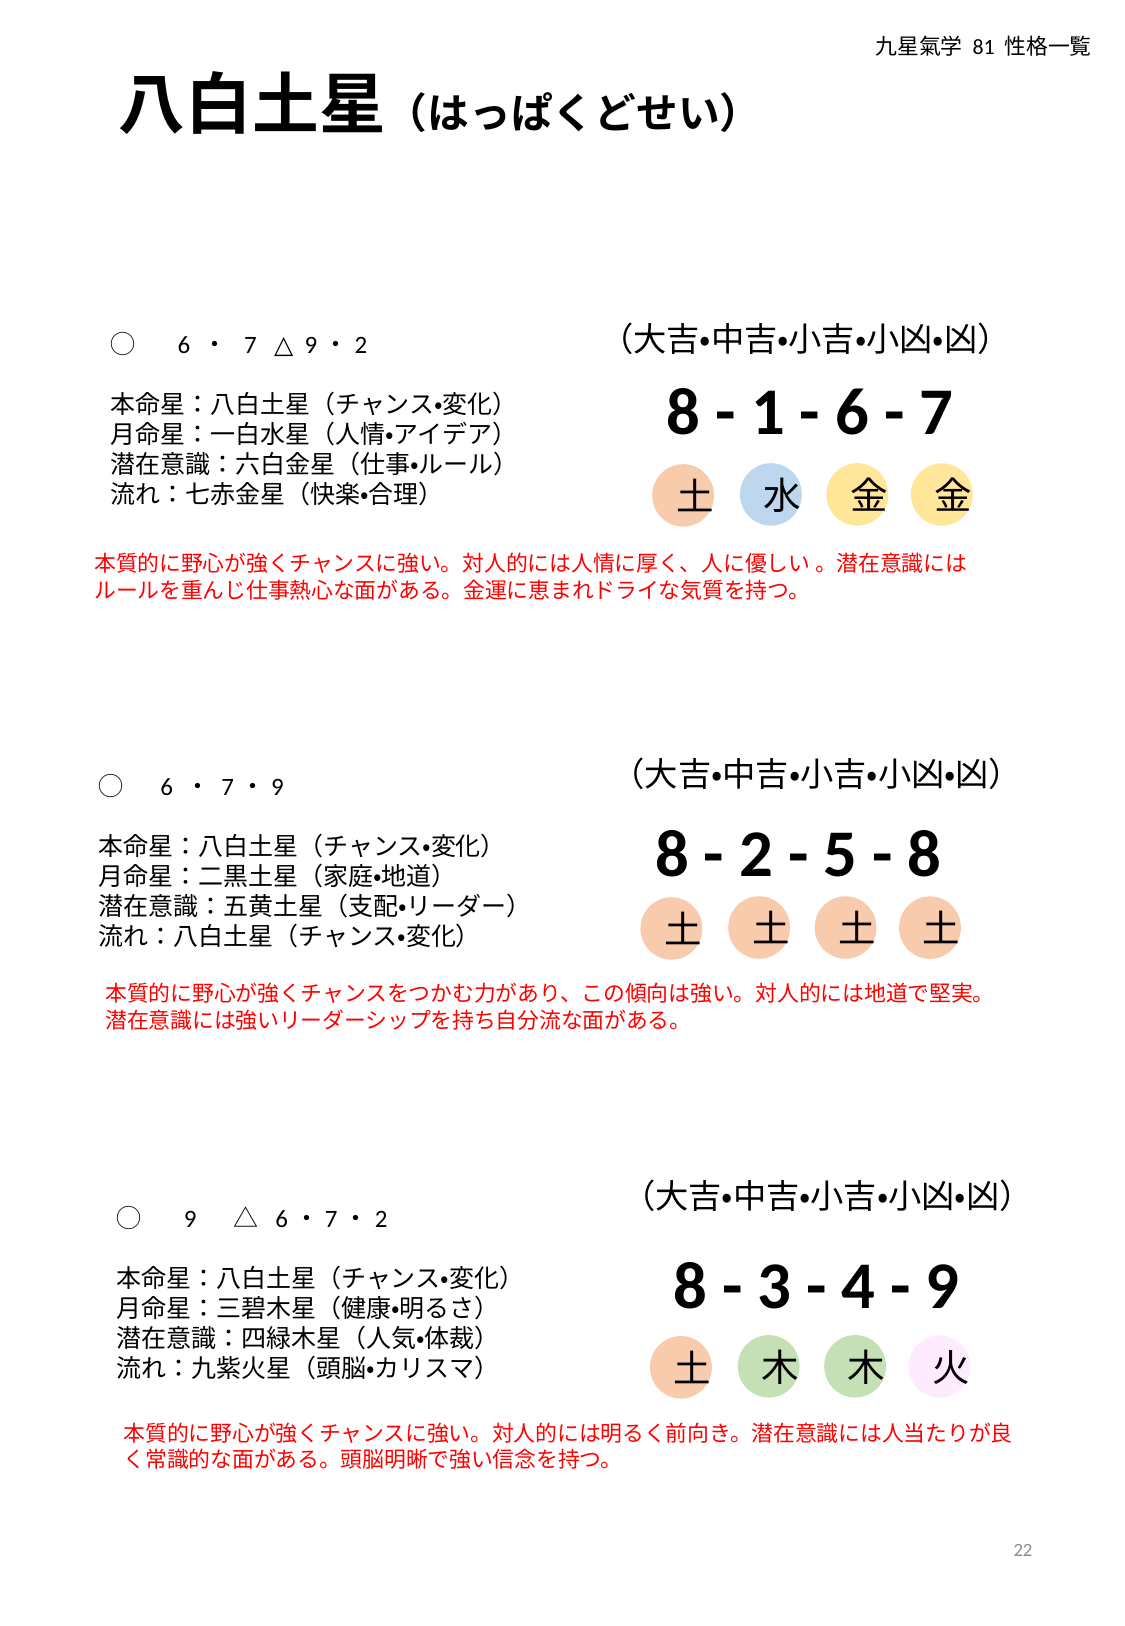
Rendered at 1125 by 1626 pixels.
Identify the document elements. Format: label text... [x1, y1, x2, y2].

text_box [79, 310, 1074, 611]
slide_number 22 [794, 1506, 1048, 1593]
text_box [101, 1167, 1096, 1481]
text_box 九星氣学 81 性格一覧 [860, 24, 1107, 66]
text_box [83, 745, 1085, 1041]
text_box 八白土星（はっぱくどせい） [104, 54, 1125, 149]
